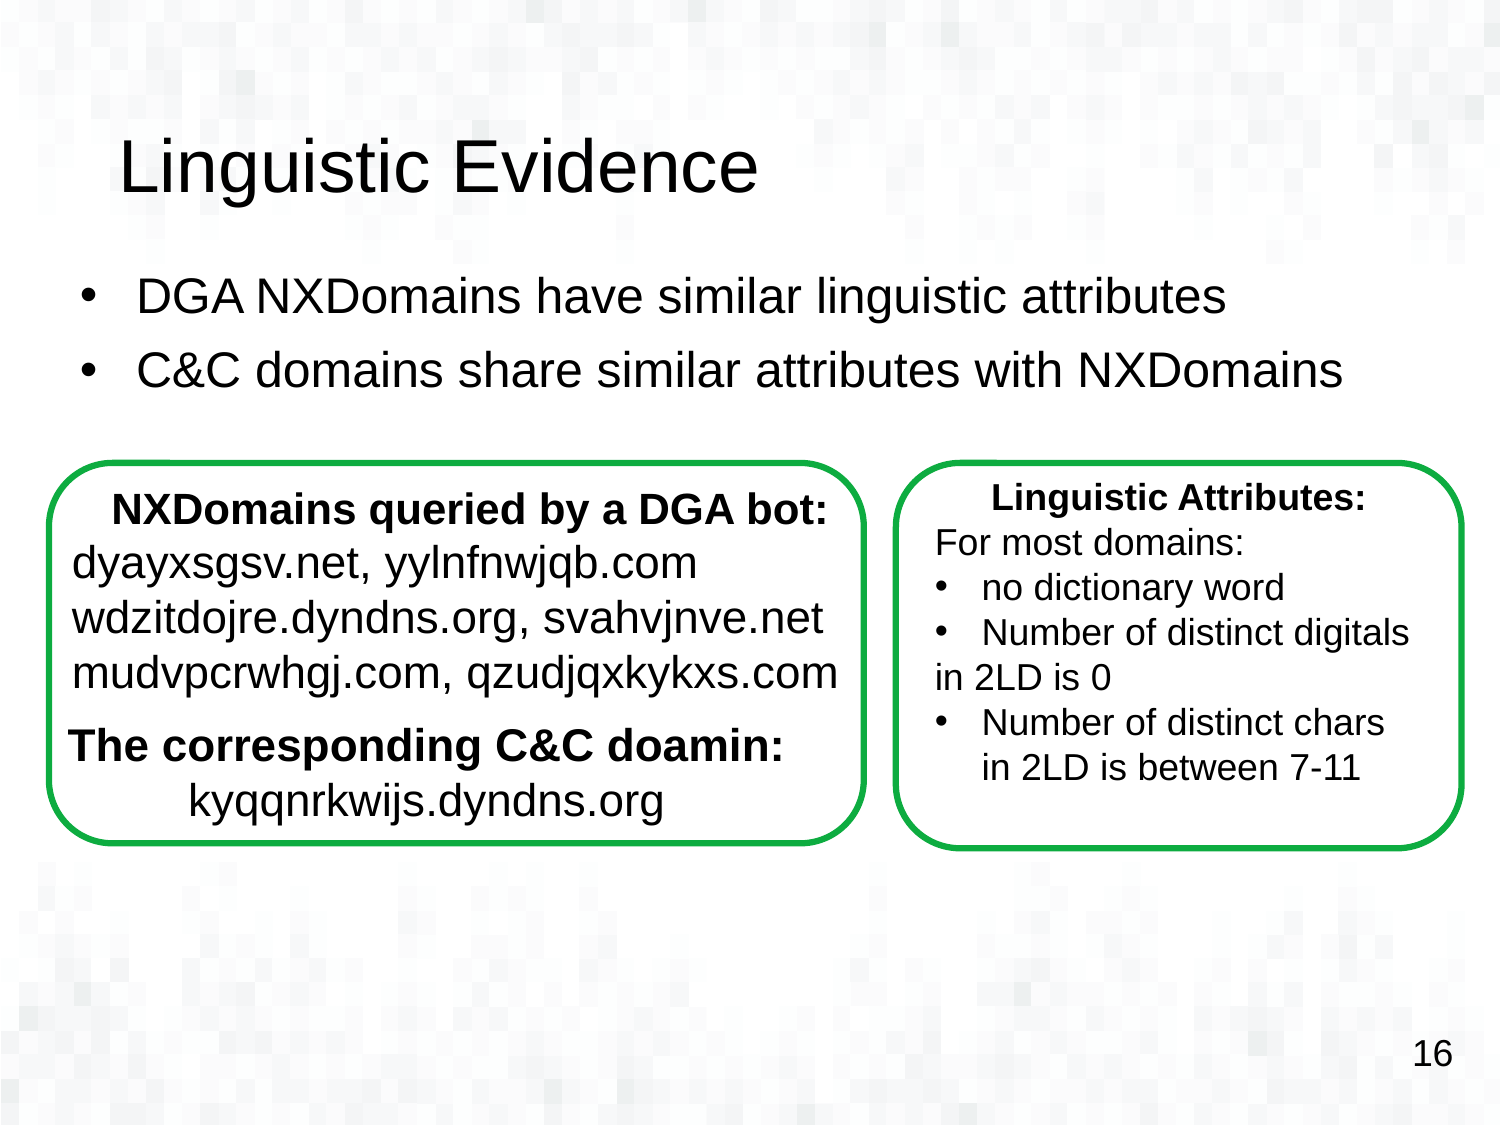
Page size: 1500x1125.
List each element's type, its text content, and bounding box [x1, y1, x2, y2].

text_box NXDomains queried by a DGA bot: dyayxsgsv.net, yylnfnwjqb.com wdzitdojre.dyndns.org, svahvjnve.net mudvpcrwhgj.com, qzudjqxkykxs.com [838, 473, 884, 706]
text_box The corresponding C&C doamin: kyqqnrkwijs.dyndns.org [52, 707, 801, 833]
text_box [895, 476, 1463, 849]
title Linguistic Evidence [103, 59, 1397, 262]
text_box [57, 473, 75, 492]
text_box DGA NXDomains have similar linguistic attributes C&C domains share similar attributes with NXDomains [64, 262, 1465, 1093]
text_box 16 [1397, 1022, 1469, 1082]
text_box [48, 462, 865, 844]
text_box Linguistic Attributes: For most domains: no dictionary word Number of distinct digitals in 2LD is 0 Number of distinct chars in 2LD is between 7-11 [920, 465, 1438, 796]
